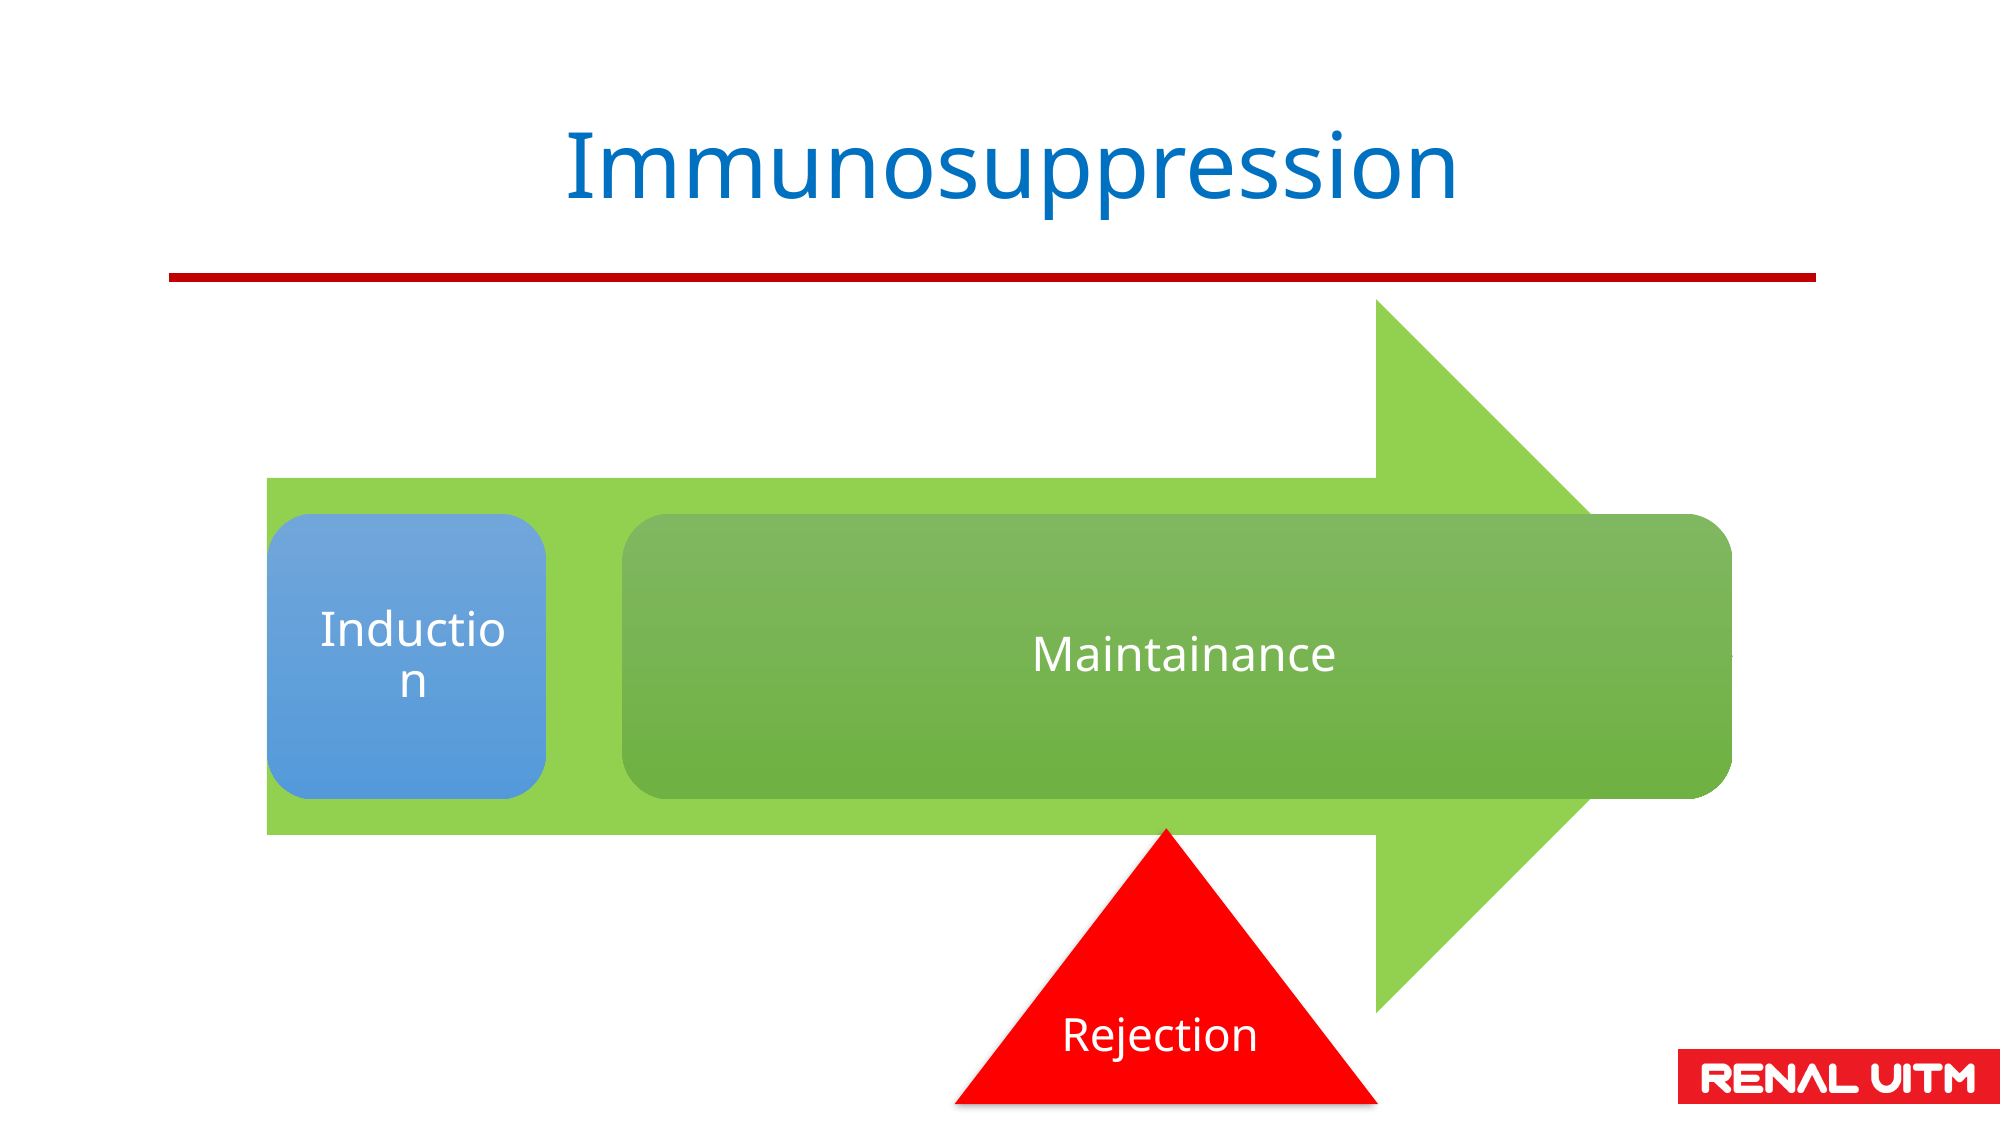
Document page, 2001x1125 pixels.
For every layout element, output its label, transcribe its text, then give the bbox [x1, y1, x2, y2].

text_box Rejection [1046, 1014, 1368, 1068]
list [137, 299, 1863, 1014]
title Immunosuppression [151, 59, 1877, 278]
picture [1678, 1049, 2000, 1104]
text_box [952, 1014, 1381, 1106]
